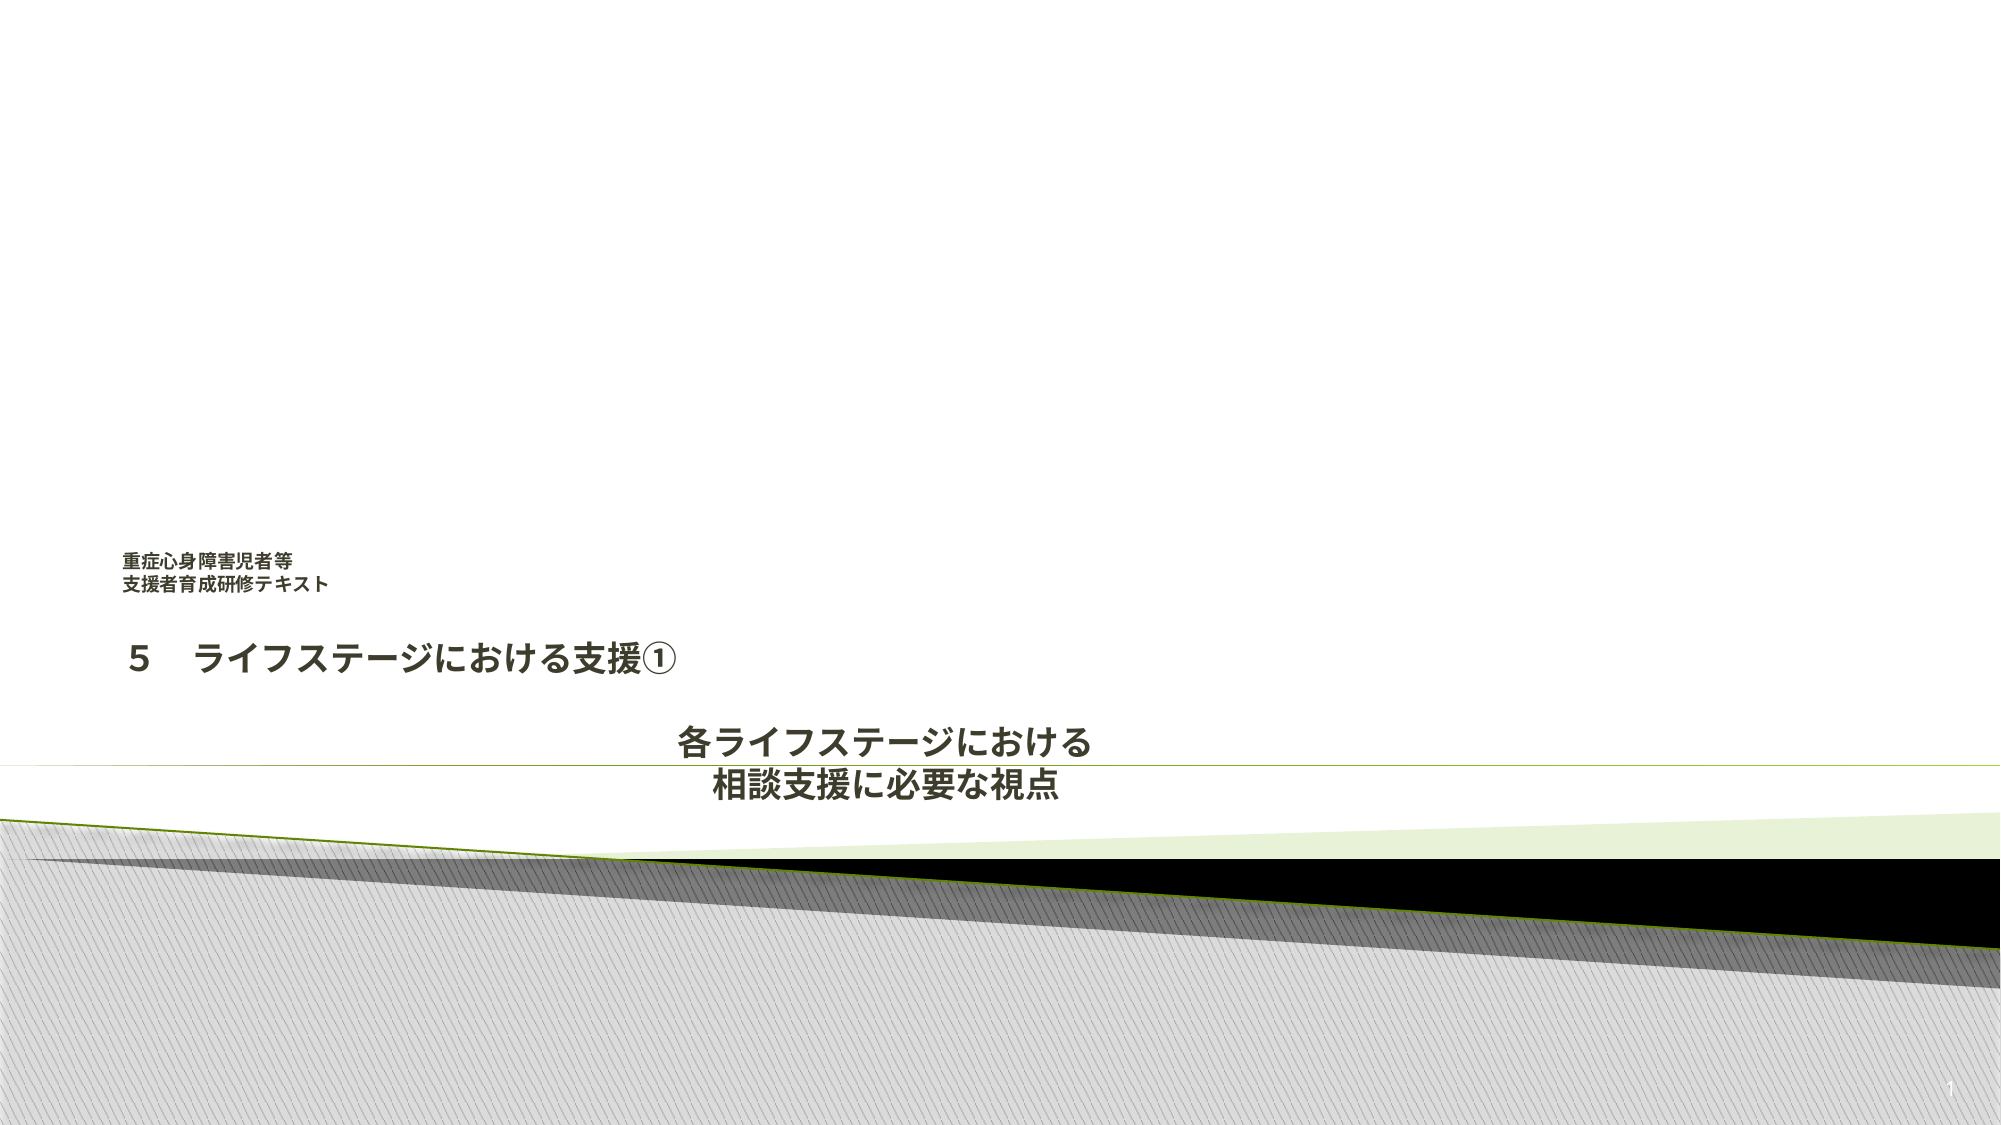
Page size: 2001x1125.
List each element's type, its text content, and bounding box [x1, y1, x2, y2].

slide_number 1 [1891, 1051, 1972, 1112]
picture [7, 859, 2000, 989]
title 重症心身障害児者等 支援者育成研修テキスト ５ ライフステージにおける支援① 各ライフステージにおける 相談支援に必要な視点 [107, 538, 1955, 812]
